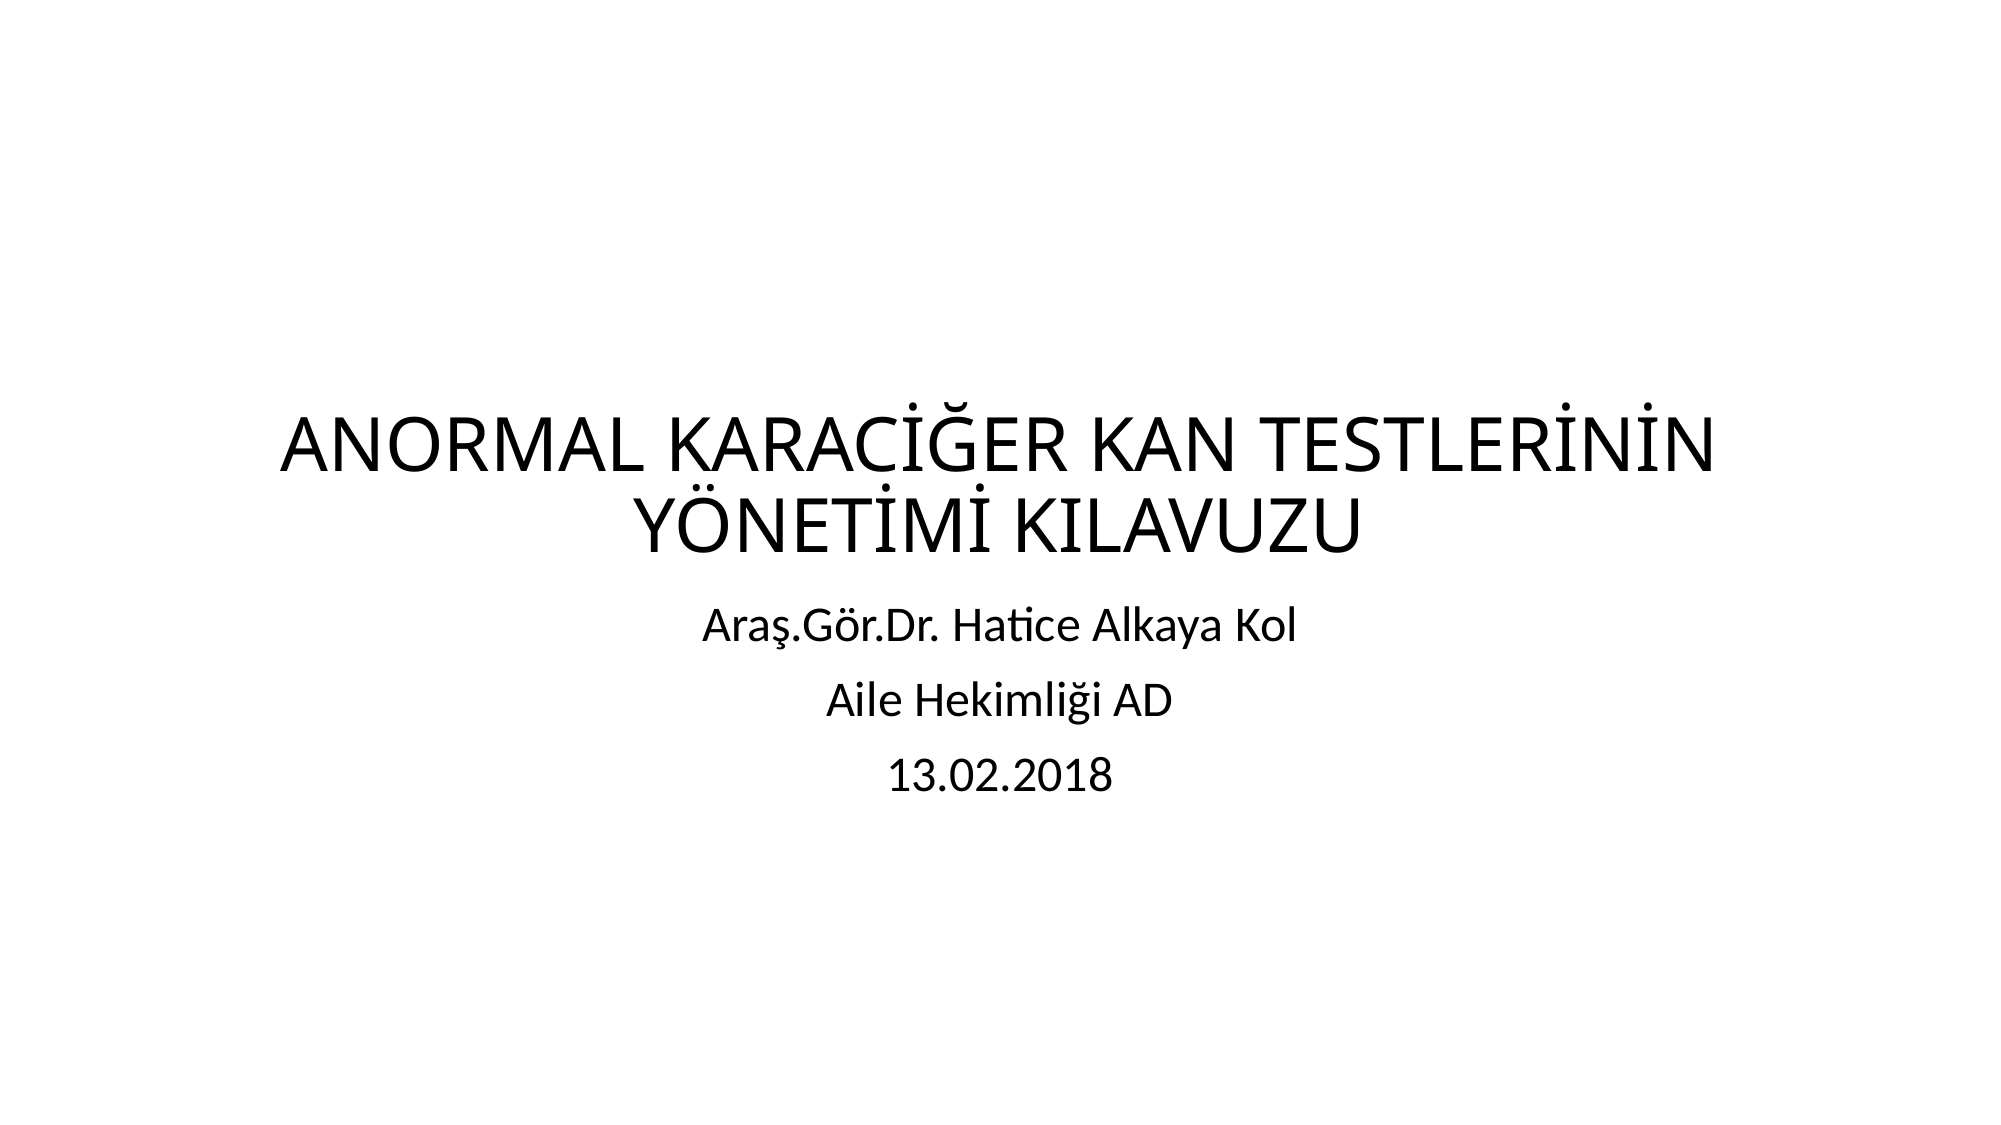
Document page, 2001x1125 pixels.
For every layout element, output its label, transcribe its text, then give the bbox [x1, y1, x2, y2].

subtitle Araş.Gör.Dr. Hatice Alkaya Kol Aile Hekimliği AD 13.02.2018 [249, 590, 1751, 863]
title ANORMAL KARACİĞER KAN TESTLERİNİN YÖNETİMİ KILAVUZU [249, 183, 1751, 576]
